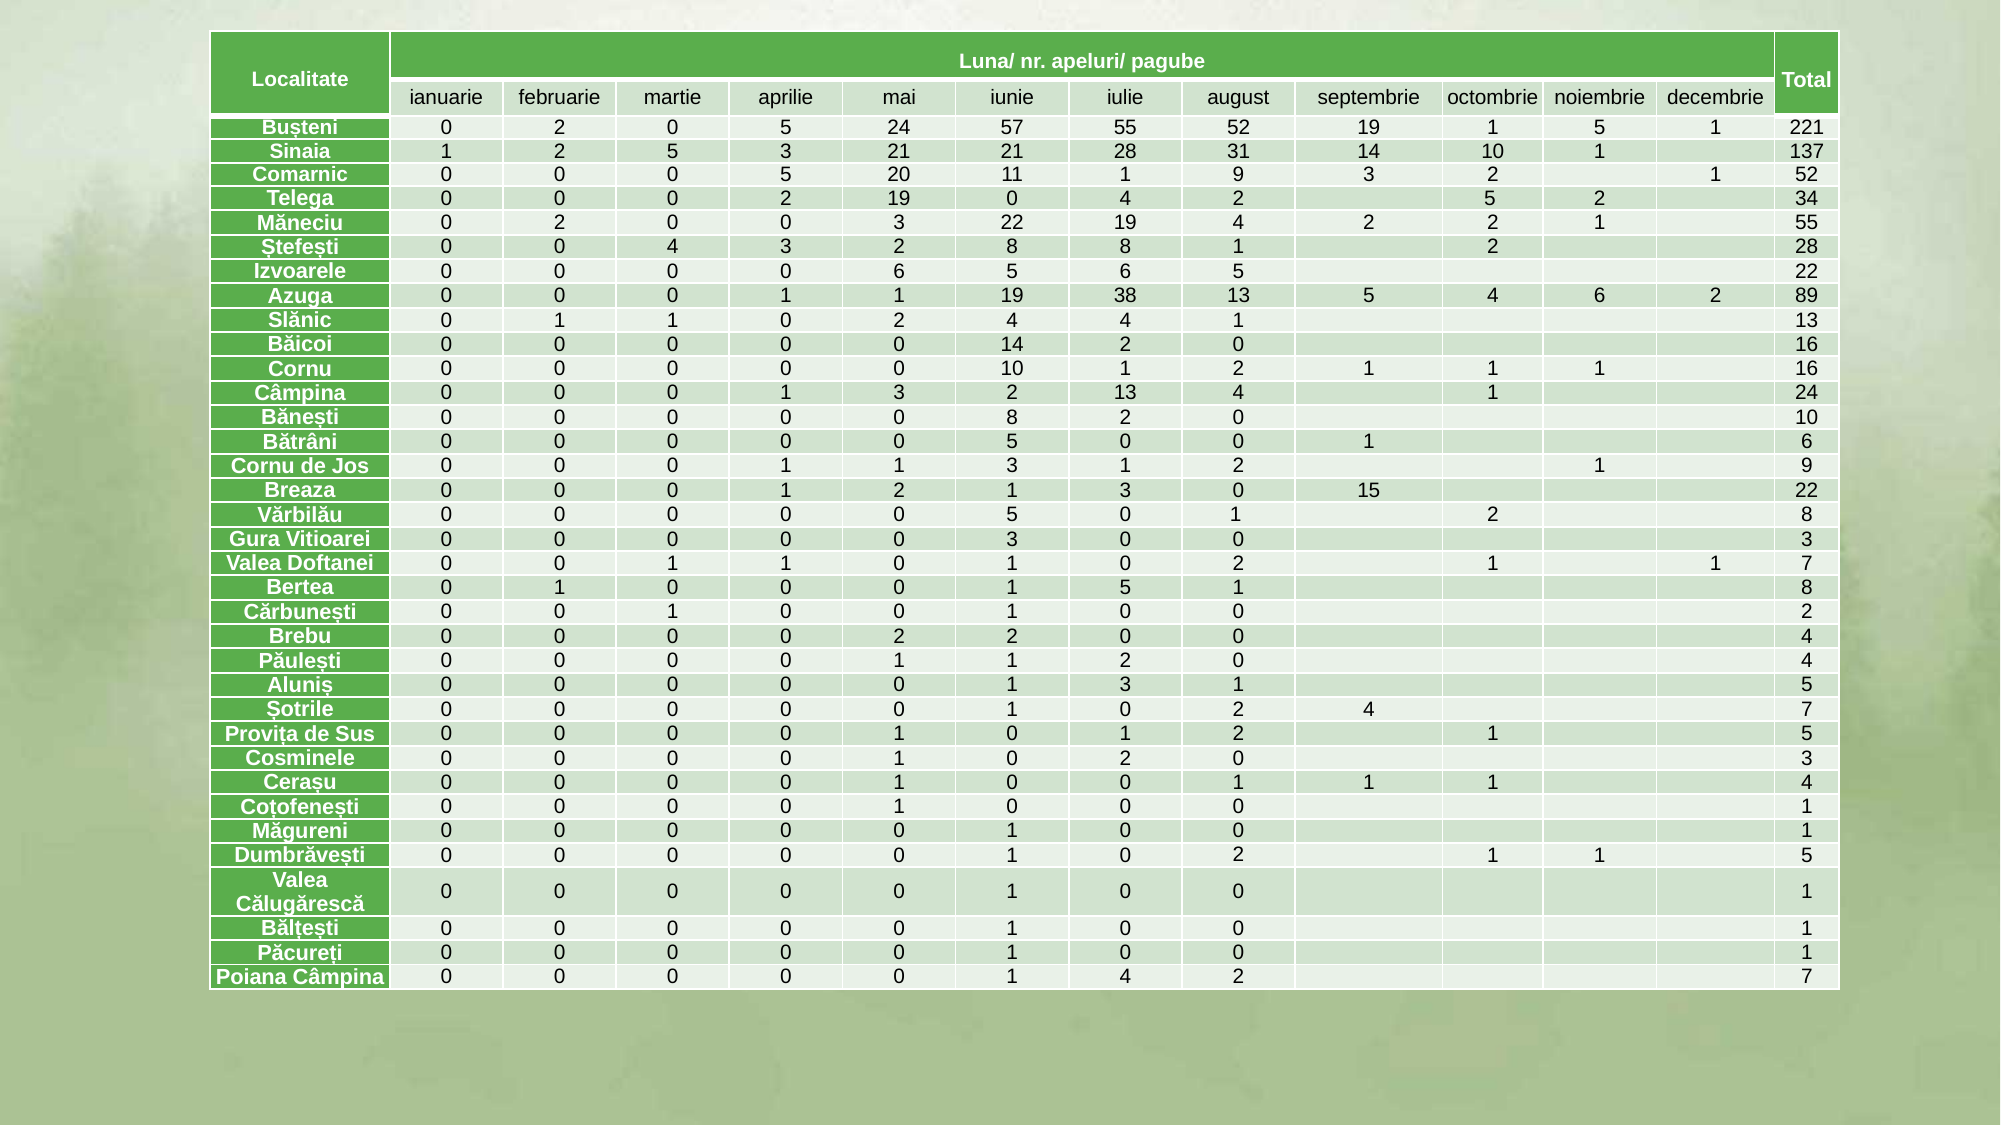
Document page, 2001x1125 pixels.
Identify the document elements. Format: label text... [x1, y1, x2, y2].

table_cell [1443, 528, 1542, 550]
table_cell 0 [843, 406, 955, 428]
table_cell 0 [843, 552, 955, 574]
table_cell 10 [1775, 406, 1838, 428]
table_cell 0 [617, 164, 728, 185]
table_cell 0 [1070, 844, 1181, 866]
table_cell 0 [504, 941, 615, 964]
table_cell 0 [391, 771, 502, 793]
table_cell 2 [1070, 649, 1181, 672]
table_cell 2 [956, 382, 1068, 404]
table_cell 0 [504, 406, 615, 428]
table_cell 0 [843, 844, 955, 866]
table_cell Bălțești [211, 917, 389, 939]
table_cell [1296, 382, 1442, 404]
table_cell Cărbunești [211, 601, 389, 623]
table_cell [1443, 260, 1542, 282]
table_cell Bătrâni [211, 430, 389, 453]
table_cell 0 [617, 211, 728, 234]
table_cell 57 [956, 117, 1068, 138]
table_cell 0 [504, 795, 615, 818]
table_cell 1 [1183, 576, 1294, 599]
table_cell [1443, 965, 1542, 988]
table_cell 1 [956, 917, 1068, 939]
table_cell 10 [1443, 140, 1542, 162]
table_cell 2 [1183, 357, 1294, 380]
table_cell 2 [1443, 236, 1542, 258]
table_cell 1 [956, 941, 1068, 964]
table_cell 0 [843, 430, 955, 453]
table_cell 31 [1183, 140, 1294, 162]
table_cell Cerașu [211, 771, 389, 793]
table_cell 0 [730, 795, 842, 818]
table_cell 0 [391, 333, 502, 355]
table_cell Vărbilău [211, 503, 389, 526]
table_cell 2 [1443, 503, 1542, 526]
table_header Luna/ nr. apeluri/ pagube [391, 32, 1774, 77]
table_cell [1443, 795, 1542, 818]
table_cell 2 [1443, 211, 1542, 234]
table_cell [1544, 382, 1656, 404]
table_cell [1544, 820, 1656, 842]
table_cell iunie [956, 82, 1068, 115]
table_cell 2 [843, 236, 955, 258]
table_cell [1544, 722, 1656, 745]
table_cell [1657, 917, 1774, 939]
table_cell 1 [1443, 117, 1542, 138]
table_cell 0 [504, 164, 615, 185]
table_cell 0 [1183, 868, 1294, 915]
table_cell [1657, 820, 1774, 842]
table_cell 1 [391, 140, 502, 162]
table_cell martie [617, 82, 728, 115]
table_cell 0 [843, 965, 955, 988]
table_cell 4 [956, 309, 1068, 331]
table_cell Cosminele [211, 747, 389, 769]
table_cell 0 [617, 965, 728, 988]
table_cell 0 [617, 479, 728, 501]
table_cell 0 [730, 309, 842, 331]
table_cell Cornu de Jos [211, 455, 389, 477]
table_cell [1296, 674, 1442, 696]
table_cell 10 [956, 357, 1068, 380]
table_cell 1 [1183, 503, 1294, 526]
table_header Localitate [211, 32, 389, 113]
table_cell 0 [504, 430, 615, 453]
table_cell 2 [1544, 187, 1656, 209]
table_cell [1443, 747, 1542, 769]
table_cell 2 [1443, 164, 1542, 185]
table_cell [1544, 698, 1656, 720]
table_cell 0 [391, 795, 502, 818]
table_cell 0 [1183, 333, 1294, 355]
table_cell [1443, 455, 1542, 477]
table_cell 0 [956, 747, 1068, 769]
table_cell 0 [843, 333, 955, 355]
table_cell [1657, 844, 1774, 866]
table_cell 1 [1775, 795, 1838, 818]
table_cell 2 [1775, 601, 1838, 623]
table_cell [1296, 503, 1442, 526]
table_cell 0 [617, 528, 728, 550]
table_cell 3 [956, 455, 1068, 477]
picture [0, 0, 2001, 1125]
table_cell 1 [1183, 236, 1294, 258]
table_cell 0 [391, 747, 502, 769]
table_cell [1657, 601, 1774, 623]
table_cell 1 [1443, 552, 1542, 574]
table_cell [1296, 820, 1442, 842]
table_cell 0 [1070, 552, 1181, 574]
table_cell 19 [843, 187, 955, 209]
table_cell mai [843, 82, 955, 115]
table_cell septembrie [1296, 82, 1442, 115]
table_cell 3 [1296, 164, 1442, 185]
table_cell [1443, 430, 1542, 453]
table_cell 0 [843, 917, 955, 939]
table_cell [1657, 357, 1774, 380]
table_cell 0 [617, 722, 728, 745]
table_cell 8 [1775, 576, 1838, 599]
table_cell 1 [1657, 117, 1774, 138]
table_cell 1 [1775, 868, 1838, 915]
table_cell [1544, 868, 1656, 915]
table_cell [1657, 430, 1774, 453]
table_cell [1544, 503, 1656, 526]
table_cell 0 [617, 747, 728, 769]
table_cell Câmpina [211, 382, 389, 404]
table_cell 55 [1775, 211, 1838, 234]
table_cell 0 [504, 820, 615, 842]
table_cell 2 [730, 187, 842, 209]
table_cell 1 [1296, 357, 1442, 380]
table_cell Coțofenești [211, 795, 389, 818]
table_cell 5 [1070, 576, 1181, 599]
table_cell 0 [730, 260, 842, 282]
table_cell 0 [391, 965, 502, 988]
table_cell 1 [1657, 552, 1774, 574]
table_cell 7 [1775, 698, 1838, 720]
table_cell 2 [1183, 844, 1294, 866]
table_cell 0 [1070, 941, 1181, 964]
table_cell 13 [1070, 382, 1181, 404]
table_cell [1544, 309, 1656, 331]
table_cell 0 [391, 187, 502, 209]
table_cell 0 [504, 601, 615, 623]
table_cell 0 [730, 844, 842, 866]
table_cell [1544, 260, 1656, 282]
table_cell 2 [1183, 722, 1294, 745]
table_cell 5 [1183, 260, 1294, 282]
table_cell 6 [843, 260, 955, 282]
table_cell 0 [843, 528, 955, 550]
table_cell 0 [617, 117, 728, 138]
table_cell 4 [617, 236, 728, 258]
table_cell Aluniș [211, 674, 389, 696]
table_cell 24 [1775, 382, 1838, 404]
table_cell 21 [956, 140, 1068, 162]
table_cell 0 [1070, 698, 1181, 720]
table_cell [1544, 552, 1656, 574]
table_cell 2 [843, 625, 955, 647]
table_cell 0 [391, 601, 502, 623]
table_cell 2 [1183, 455, 1294, 477]
table_cell 1 [1443, 722, 1542, 745]
table_cell 1 [1544, 455, 1656, 477]
table_cell 8 [956, 406, 1068, 428]
table_cell 0 [504, 503, 615, 526]
table_cell [1443, 649, 1542, 672]
table_cell 0 [504, 747, 615, 769]
table_cell 0 [504, 187, 615, 209]
table_cell 1 [1296, 430, 1442, 453]
table_cell 1 [1443, 771, 1542, 793]
table_cell 0 [391, 698, 502, 720]
table_cell Slănic [211, 309, 389, 331]
table_cell 2 [504, 140, 615, 162]
table_cell 0 [391, 211, 502, 234]
table_cell 0 [504, 528, 615, 550]
table_cell [1296, 528, 1442, 550]
table_cell 0 [730, 357, 842, 380]
table_cell 0 [730, 625, 842, 647]
table_cell 0 [617, 576, 728, 599]
table_cell 0 [843, 357, 955, 380]
table_cell Provița de Sus [211, 722, 389, 745]
table_cell 0 [843, 576, 955, 599]
table_cell 3 [1070, 674, 1181, 696]
table_cell 0 [843, 820, 955, 842]
table_cell 0 [504, 479, 615, 501]
table_cell [1657, 576, 1774, 599]
table_cell 0 [1070, 868, 1181, 915]
table_cell Gura Vitioarei [211, 528, 389, 550]
table_cell [1443, 333, 1542, 355]
table_cell [1443, 941, 1542, 964]
table_cell 7 [1775, 552, 1838, 574]
table_cell 3 [730, 236, 842, 258]
table_cell 0 [617, 917, 728, 939]
table_cell [1296, 747, 1442, 769]
table_cell 1 [1183, 771, 1294, 793]
table_cell 22 [1775, 260, 1838, 282]
table_cell 4 [1775, 625, 1838, 647]
table_cell 2 [1070, 406, 1181, 428]
table_cell 0 [1183, 479, 1294, 501]
table_cell 0 [504, 625, 615, 647]
table_cell 0 [617, 357, 728, 380]
table_cell 14 [956, 333, 1068, 355]
table_cell Sinaia [211, 140, 389, 162]
table_cell 0 [730, 503, 842, 526]
table_cell 0 [1070, 528, 1181, 550]
table_cell 1 [1544, 140, 1656, 162]
table_cell 1 [1070, 357, 1181, 380]
table_cell 1 [1443, 382, 1542, 404]
table_cell [1544, 625, 1656, 647]
table_cell 0 [617, 844, 728, 866]
table_cell 5 [730, 164, 842, 185]
table_cell [1657, 868, 1774, 915]
table_cell 0 [391, 479, 502, 501]
table_cell Bertea [211, 576, 389, 599]
table_cell 1 [843, 649, 955, 672]
table_cell 4 [1183, 211, 1294, 234]
table_cell 4 [1775, 771, 1838, 793]
table_cell 1 [730, 552, 842, 574]
table_cell [1657, 382, 1774, 404]
table_cell [1544, 771, 1656, 793]
table_cell 0 [617, 941, 728, 964]
table_cell 0 [617, 284, 728, 307]
table_cell 0 [1183, 528, 1294, 550]
table_cell 5 [1775, 844, 1838, 866]
table_cell 0 [730, 868, 842, 915]
table_cell 0 [391, 117, 502, 138]
table_cell 0 [504, 284, 615, 307]
table_cell 0 [504, 698, 615, 720]
table_cell 24 [843, 117, 955, 138]
table_cell 0 [391, 528, 502, 550]
table_cell 0 [843, 868, 955, 915]
table_cell 0 [504, 236, 615, 258]
table_cell 0 [1183, 430, 1294, 453]
table_cell 3 [730, 140, 842, 162]
table_cell [1443, 868, 1542, 915]
table_cell 89 [1775, 284, 1838, 307]
table_cell 0 [730, 820, 842, 842]
table_cell [1657, 211, 1774, 234]
table_cell 1 [730, 284, 842, 307]
table_cell [1443, 917, 1542, 939]
table_cell 0 [730, 747, 842, 769]
table_cell [1544, 674, 1656, 696]
table_cell 7 [1775, 965, 1838, 988]
table_cell 0 [391, 917, 502, 939]
table_cell 1 [617, 309, 728, 331]
table_cell 0 [391, 455, 502, 477]
table_cell 4 [1070, 187, 1181, 209]
table_cell 0 [1070, 601, 1181, 623]
table_cell 1 [1443, 357, 1542, 380]
table_cell 3 [956, 528, 1068, 550]
table_cell 5 [1443, 187, 1542, 209]
table_cell 5 [956, 503, 1068, 526]
table_cell 1 [956, 674, 1068, 696]
table_cell 3 [843, 382, 955, 404]
table_cell [1544, 649, 1656, 672]
table_cell 0 [391, 284, 502, 307]
table_cell 0 [843, 941, 955, 964]
table_cell 0 [730, 601, 842, 623]
table_cell 20 [843, 164, 955, 185]
table_cell 0 [504, 455, 615, 477]
table_cell 0 [730, 528, 842, 550]
table_cell 0 [843, 503, 955, 526]
table_cell 0 [730, 211, 842, 234]
table_cell 0 [730, 722, 842, 745]
table_cell 0 [391, 309, 502, 331]
table_cell [1544, 406, 1656, 428]
table_cell [1544, 236, 1656, 258]
table_cell 0 [391, 941, 502, 964]
table_cell 1 [1544, 844, 1656, 866]
table_cell 0 [391, 576, 502, 599]
table_cell [1657, 479, 1774, 501]
table_cell 0 [504, 260, 615, 282]
table_header Total [1775, 32, 1838, 113]
table_cell 1 [956, 576, 1068, 599]
table_cell 0 [1183, 941, 1294, 964]
table_cell [1443, 698, 1542, 720]
table_cell [1443, 479, 1542, 501]
table_cell 1 [1070, 722, 1181, 745]
table_cell 8 [956, 236, 1068, 258]
table_cell 0 [730, 965, 842, 988]
table_cell 4 [1070, 309, 1181, 331]
table_cell 1 [956, 965, 1068, 988]
table_cell 15 [1296, 479, 1442, 501]
table_cell Azuga [211, 284, 389, 307]
table_cell 0 [391, 649, 502, 672]
table_cell Breaza [211, 479, 389, 501]
table_cell 1 [1544, 211, 1656, 234]
table_cell 2 [956, 625, 1068, 647]
table_cell 0 [617, 455, 728, 477]
table_cell [1296, 795, 1442, 818]
table_cell 55 [1070, 117, 1181, 138]
table_cell Izvoarele [211, 260, 389, 282]
table_cell 52 [1775, 164, 1838, 185]
table_cell 0 [617, 674, 728, 696]
table_cell 4 [1775, 649, 1838, 672]
table_cell Șotrile [211, 698, 389, 720]
table_cell Comarnic [211, 164, 389, 185]
table_cell [1657, 236, 1774, 258]
table_cell [1544, 965, 1656, 988]
table_cell Telega [211, 187, 389, 209]
table_cell [1657, 528, 1774, 550]
table_cell 2 [843, 309, 955, 331]
table_cell [1544, 917, 1656, 939]
table_cell 1 [1657, 164, 1774, 185]
table_cell Valea Călugărescă [211, 868, 389, 915]
table_cell 1 [956, 698, 1068, 720]
table_cell 0 [504, 649, 615, 672]
table_cell [1296, 455, 1442, 477]
table_cell Păcureți [211, 941, 389, 964]
table_cell 1 [843, 747, 955, 769]
table_cell 1 [730, 455, 842, 477]
table_cell 1 [1775, 820, 1838, 842]
table_cell 0 [1070, 917, 1181, 939]
table_cell 5 [956, 430, 1068, 453]
table_cell 3 [843, 211, 955, 234]
table_cell 2 [504, 117, 615, 138]
table_cell [1296, 576, 1442, 599]
table_cell 5 [1775, 674, 1838, 696]
table_cell 0 [504, 965, 615, 988]
table_cell 0 [504, 771, 615, 793]
table_cell Brebu [211, 625, 389, 647]
table_cell 1 [956, 868, 1068, 915]
table_cell 2 [1657, 284, 1774, 307]
table_cell 1 [617, 552, 728, 574]
table_cell 52 [1183, 117, 1294, 138]
table_cell 1 [956, 649, 1068, 672]
table_cell 1 [843, 455, 955, 477]
table_cell 1 [1296, 771, 1442, 793]
table_cell 0 [391, 722, 502, 745]
table_cell 3 [1775, 747, 1838, 769]
table_cell [1443, 406, 1542, 428]
table_cell aprilie [730, 82, 842, 115]
table_cell [1296, 649, 1442, 672]
table_cell [1657, 722, 1774, 745]
table_cell 0 [956, 795, 1068, 818]
table_cell [1296, 868, 1442, 915]
table_cell 0 [730, 674, 842, 696]
table_cell 3 [1775, 528, 1838, 550]
table_cell 6 [1775, 430, 1838, 453]
table_cell [1544, 528, 1656, 550]
table_cell Valea Doftanei [211, 552, 389, 574]
table_cell decembrie [1657, 82, 1774, 115]
table_cell 0 [391, 820, 502, 842]
table_cell [1657, 406, 1774, 428]
table_cell 21 [843, 140, 955, 162]
table_cell 1 [1443, 844, 1542, 866]
table_cell 0 [504, 674, 615, 696]
table_cell 16 [1775, 357, 1838, 380]
table_cell 2 [504, 211, 615, 234]
table_cell 0 [730, 576, 842, 599]
table_cell 0 [730, 771, 842, 793]
table_cell 8 [1775, 503, 1838, 526]
table_cell 19 [1070, 211, 1181, 234]
table_cell 0 [1070, 795, 1181, 818]
table_cell 1 [504, 576, 615, 599]
table_cell [1544, 479, 1656, 501]
table_cell 38 [1070, 284, 1181, 307]
table_cell 0 [730, 333, 842, 355]
table_cell 5 [1544, 117, 1656, 138]
table_cell [1296, 844, 1442, 866]
table_cell 0 [391, 406, 502, 428]
table_cell [1296, 187, 1442, 209]
table_cell [1443, 601, 1542, 623]
table_cell [1544, 164, 1656, 185]
table_cell Cornu [211, 357, 389, 380]
table_cell 0 [617, 187, 728, 209]
table_cell 0 [391, 552, 502, 574]
table_cell [1657, 309, 1774, 331]
table_cell [1296, 260, 1442, 282]
table_cell [1657, 455, 1774, 477]
table_cell Poiana Câmpina [211, 965, 389, 988]
table_cell 2 [1183, 187, 1294, 209]
table_cell 0 [956, 187, 1068, 209]
table_cell 1 [843, 795, 955, 818]
table_cell [1657, 747, 1774, 769]
table_cell 28 [1775, 236, 1838, 258]
table_cell 2 [1070, 747, 1181, 769]
table_cell [1296, 406, 1442, 428]
table_cell 4 [1070, 965, 1181, 988]
table_cell 0 [730, 649, 842, 672]
table_cell 0 [617, 333, 728, 355]
table_cell [1657, 771, 1774, 793]
table_cell 0 [730, 430, 842, 453]
table_cell 5 [956, 260, 1068, 282]
table_cell 0 [1070, 430, 1181, 453]
table_cell 2 [1183, 698, 1294, 720]
table_cell [1296, 309, 1442, 331]
table_cell 0 [391, 674, 502, 696]
table_cell 0 [617, 649, 728, 672]
table_cell 1 [1070, 455, 1181, 477]
table_cell [1544, 333, 1656, 355]
table_cell 0 [504, 552, 615, 574]
table_cell [1296, 333, 1442, 355]
table_cell 0 [391, 382, 502, 404]
table_cell 0 [843, 698, 955, 720]
table_cell 6 [1070, 260, 1181, 282]
table_cell 22 [1775, 479, 1838, 501]
table_cell 1 [730, 382, 842, 404]
table_cell 137 [1775, 140, 1838, 162]
table_cell 0 [617, 503, 728, 526]
table_cell 0 [617, 868, 728, 915]
table_cell [1296, 552, 1442, 574]
table_cell [1443, 674, 1542, 696]
table_cell [1443, 625, 1542, 647]
table_cell [1544, 576, 1656, 599]
table_cell [1657, 333, 1774, 355]
table_cell 1 [504, 309, 615, 331]
table_cell 13 [1775, 309, 1838, 331]
table_cell 0 [617, 430, 728, 453]
table_cell 1 [617, 601, 728, 623]
table_cell 0 [956, 722, 1068, 745]
table_cell 1 [1775, 917, 1838, 939]
table_cell [1296, 601, 1442, 623]
table_cell Măneciu [211, 211, 389, 234]
table_cell 1 [730, 479, 842, 501]
table_cell 5 [1296, 284, 1442, 307]
table_cell 13 [1183, 284, 1294, 307]
table_cell 0 [617, 771, 728, 793]
table_cell 5 [1775, 722, 1838, 745]
table_cell 0 [1070, 820, 1181, 842]
table_cell [1657, 698, 1774, 720]
table_cell 6 [1544, 284, 1656, 307]
table_cell 4 [1183, 382, 1294, 404]
table_cell 0 [504, 844, 615, 866]
table_cell 14 [1296, 140, 1442, 162]
table_cell [1657, 965, 1774, 988]
table_cell 0 [730, 941, 842, 964]
table_cell 11 [956, 164, 1068, 185]
table_cell 0 [1183, 601, 1294, 623]
table_cell 0 [504, 357, 615, 380]
table_cell [1657, 187, 1774, 209]
table_cell 0 [1183, 795, 1294, 818]
table_cell 0 [730, 698, 842, 720]
table_cell 1 [1070, 164, 1181, 185]
table_cell 0 [1183, 649, 1294, 672]
table_cell 221 [1775, 119, 1838, 138]
table_cell Dumbrăvești [211, 844, 389, 866]
table_cell Bușteni [211, 119, 389, 138]
table_cell februarie [504, 82, 615, 115]
table_cell 2 [843, 479, 955, 501]
table_cell 0 [504, 382, 615, 404]
table_cell 0 [391, 260, 502, 282]
table_cell [1657, 674, 1774, 696]
table_cell 2 [1183, 552, 1294, 574]
table_cell 0 [1183, 625, 1294, 647]
table_cell 1 [843, 284, 955, 307]
table_cell 1 [956, 820, 1068, 842]
table_cell [1296, 625, 1442, 647]
table_cell 4 [1296, 698, 1442, 720]
table_cell 0 [1183, 747, 1294, 769]
table_cell [1443, 820, 1542, 842]
table_cell 3 [1070, 479, 1181, 501]
table_cell Ștefești [211, 236, 389, 258]
table_cell [1544, 601, 1656, 623]
table_cell [1443, 309, 1542, 331]
table_cell 1 [956, 601, 1068, 623]
table_cell 2 [1183, 965, 1294, 988]
table_cell 0 [391, 844, 502, 866]
table_cell [1296, 917, 1442, 939]
table_cell 0 [617, 820, 728, 842]
table_cell 9 [1775, 455, 1838, 477]
table_cell 0 [391, 430, 502, 453]
table_cell [1544, 430, 1656, 453]
table_cell [1544, 747, 1656, 769]
table_cell 0 [1070, 503, 1181, 526]
table_cell octombrie [1443, 82, 1542, 115]
table_cell 0 [504, 333, 615, 355]
table_cell Măgureni [211, 820, 389, 842]
table_cell august [1183, 82, 1294, 115]
table_cell 0 [617, 625, 728, 647]
table_cell noiembrie [1544, 82, 1656, 115]
table_cell 1 [956, 844, 1068, 866]
table_cell 16 [1775, 333, 1838, 355]
table_cell 0 [617, 382, 728, 404]
table_cell 0 [617, 795, 728, 818]
table_cell iulie [1070, 82, 1181, 115]
table_cell 0 [1070, 771, 1181, 793]
table_cell 1 [1183, 309, 1294, 331]
table_cell 0 [504, 917, 615, 939]
table_cell 2 [1296, 211, 1442, 234]
table_cell [1296, 722, 1442, 745]
table_cell 4 [1443, 284, 1542, 307]
table_cell 9 [1183, 164, 1294, 185]
table_cell 1 [1183, 674, 1294, 696]
table_cell 28 [1070, 140, 1181, 162]
table_cell [1443, 576, 1542, 599]
table_cell 1 [843, 722, 955, 745]
table_cell [1296, 236, 1442, 258]
table_cell 0 [391, 868, 502, 915]
table_cell 1 [1775, 941, 1838, 964]
table_cell 0 [617, 698, 728, 720]
table_cell 0 [843, 674, 955, 696]
table_cell [1657, 941, 1774, 964]
table_cell 0 [504, 868, 615, 915]
table_cell Bănești [211, 406, 389, 428]
table_cell 0 [391, 236, 502, 258]
table_cell 0 [1183, 820, 1294, 842]
table_cell [1657, 649, 1774, 672]
table_cell [1657, 795, 1774, 818]
table_cell Păulești [211, 649, 389, 672]
table_cell 2 [1070, 333, 1181, 355]
table_cell [1657, 625, 1774, 647]
table_cell [1657, 140, 1774, 162]
table_cell 0 [617, 406, 728, 428]
table_cell 0 [730, 917, 842, 939]
table_cell 0 [391, 164, 502, 185]
table_cell 0 [843, 601, 955, 623]
table_cell ianuarie [391, 82, 502, 115]
table_cell 0 [1183, 406, 1294, 428]
table_cell 5 [617, 140, 728, 162]
table_cell 34 [1775, 187, 1838, 209]
table_cell 0 [956, 771, 1068, 793]
table_cell 5 [730, 117, 842, 138]
table_cell 22 [956, 211, 1068, 234]
table_cell 19 [956, 284, 1068, 307]
table_cell [1657, 260, 1774, 282]
table_cell 19 [1296, 117, 1442, 138]
table_cell [1544, 941, 1656, 964]
table_cell 0 [730, 406, 842, 428]
table_cell 0 [1070, 625, 1181, 647]
table_cell 0 [617, 260, 728, 282]
table_cell 1 [956, 552, 1068, 574]
table_cell 1 [1544, 357, 1656, 380]
table_cell 0 [391, 357, 502, 380]
table_cell Băicoi [211, 333, 389, 355]
table_cell 1 [956, 479, 1068, 501]
table_cell [1657, 503, 1774, 526]
table_cell [1296, 965, 1442, 988]
table_cell 0 [1183, 917, 1294, 939]
table_cell 1 [843, 771, 955, 793]
table_cell [1296, 941, 1442, 964]
table_cell [1544, 795, 1656, 818]
table_cell 0 [391, 625, 502, 647]
table_cell 8 [1070, 236, 1181, 258]
table_cell 0 [391, 503, 502, 526]
table_cell 0 [504, 722, 615, 745]
